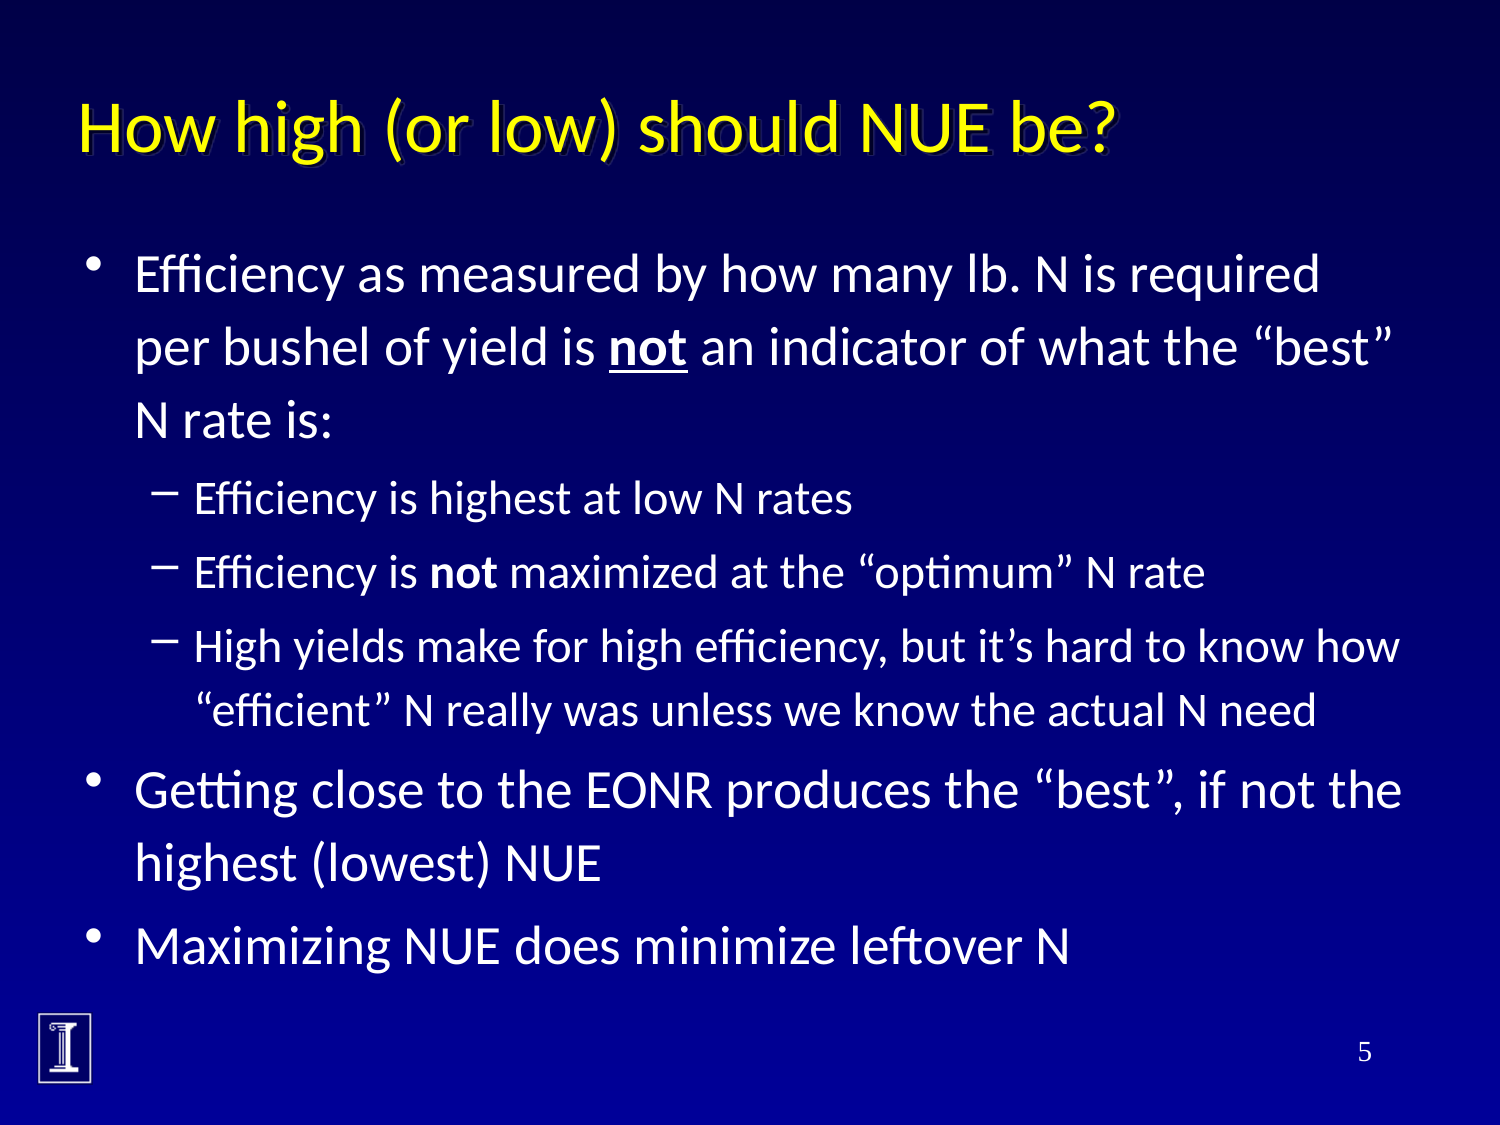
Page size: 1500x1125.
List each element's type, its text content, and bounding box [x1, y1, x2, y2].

list Efficiency as measured by how many lb. N is required per bushel of yield is not an indicator of what the “best” N rate is: Efficiency is highest at low N rates Efficiency is not maximized at the “optimum” N rate High yields make for high efficiency, but it’s hard to know how “efficient” N really was unless we know the actual N need Getting close to the EONR produces the “best”, if not the highest (lowest) NUE Maximizing NUE does minimize leftover N [69, 223, 1420, 1049]
title How high (or low) should NUE be? [62, 44, 1451, 201]
picture [37, 1012, 93, 1085]
slide_number 5 [1074, 1024, 1388, 1101]
